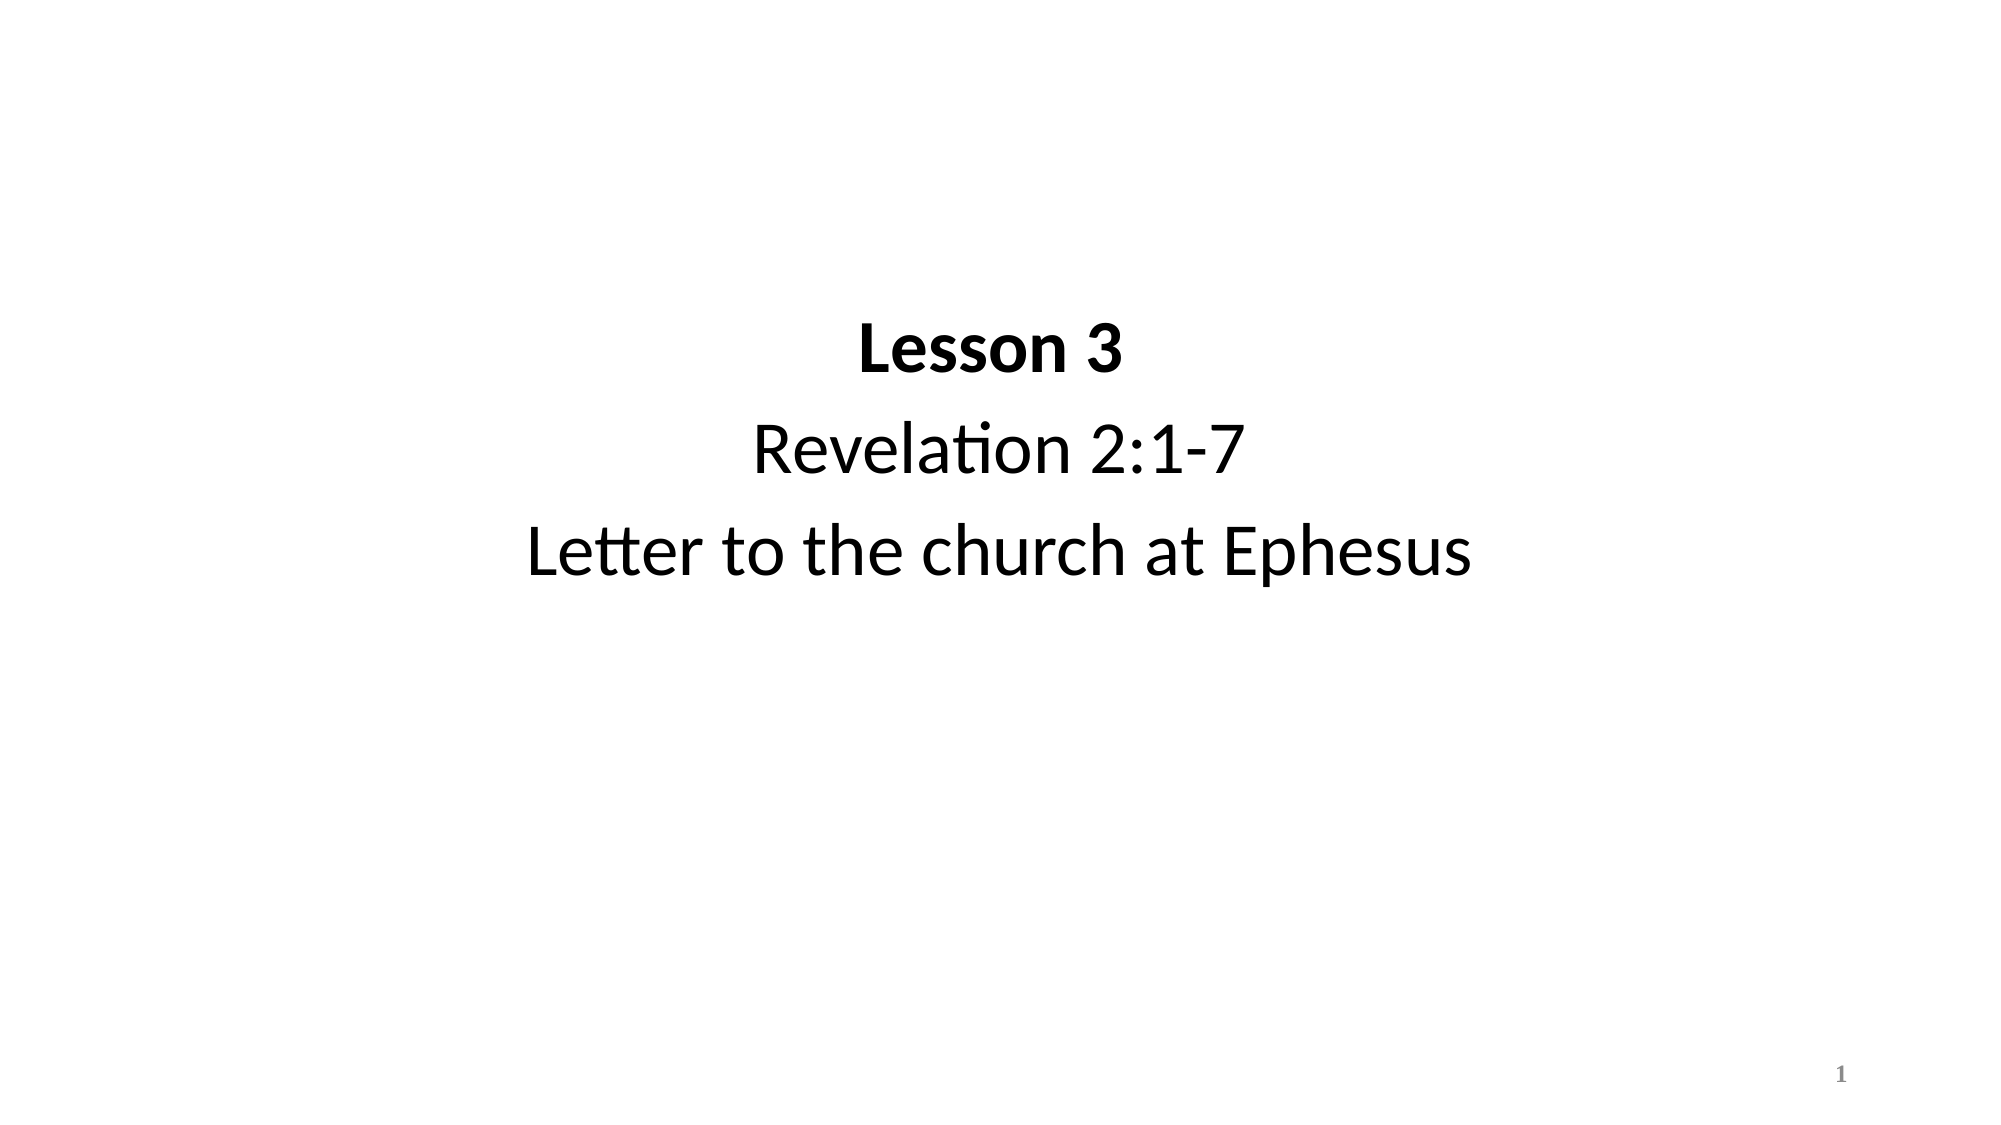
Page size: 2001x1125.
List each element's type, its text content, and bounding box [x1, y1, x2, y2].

slide_number 1 [1412, 1042, 1863, 1103]
subtitle Lesson 3 Revelation 2:1-7 Letter to the church at Ephesus [249, 299, 1750, 713]
